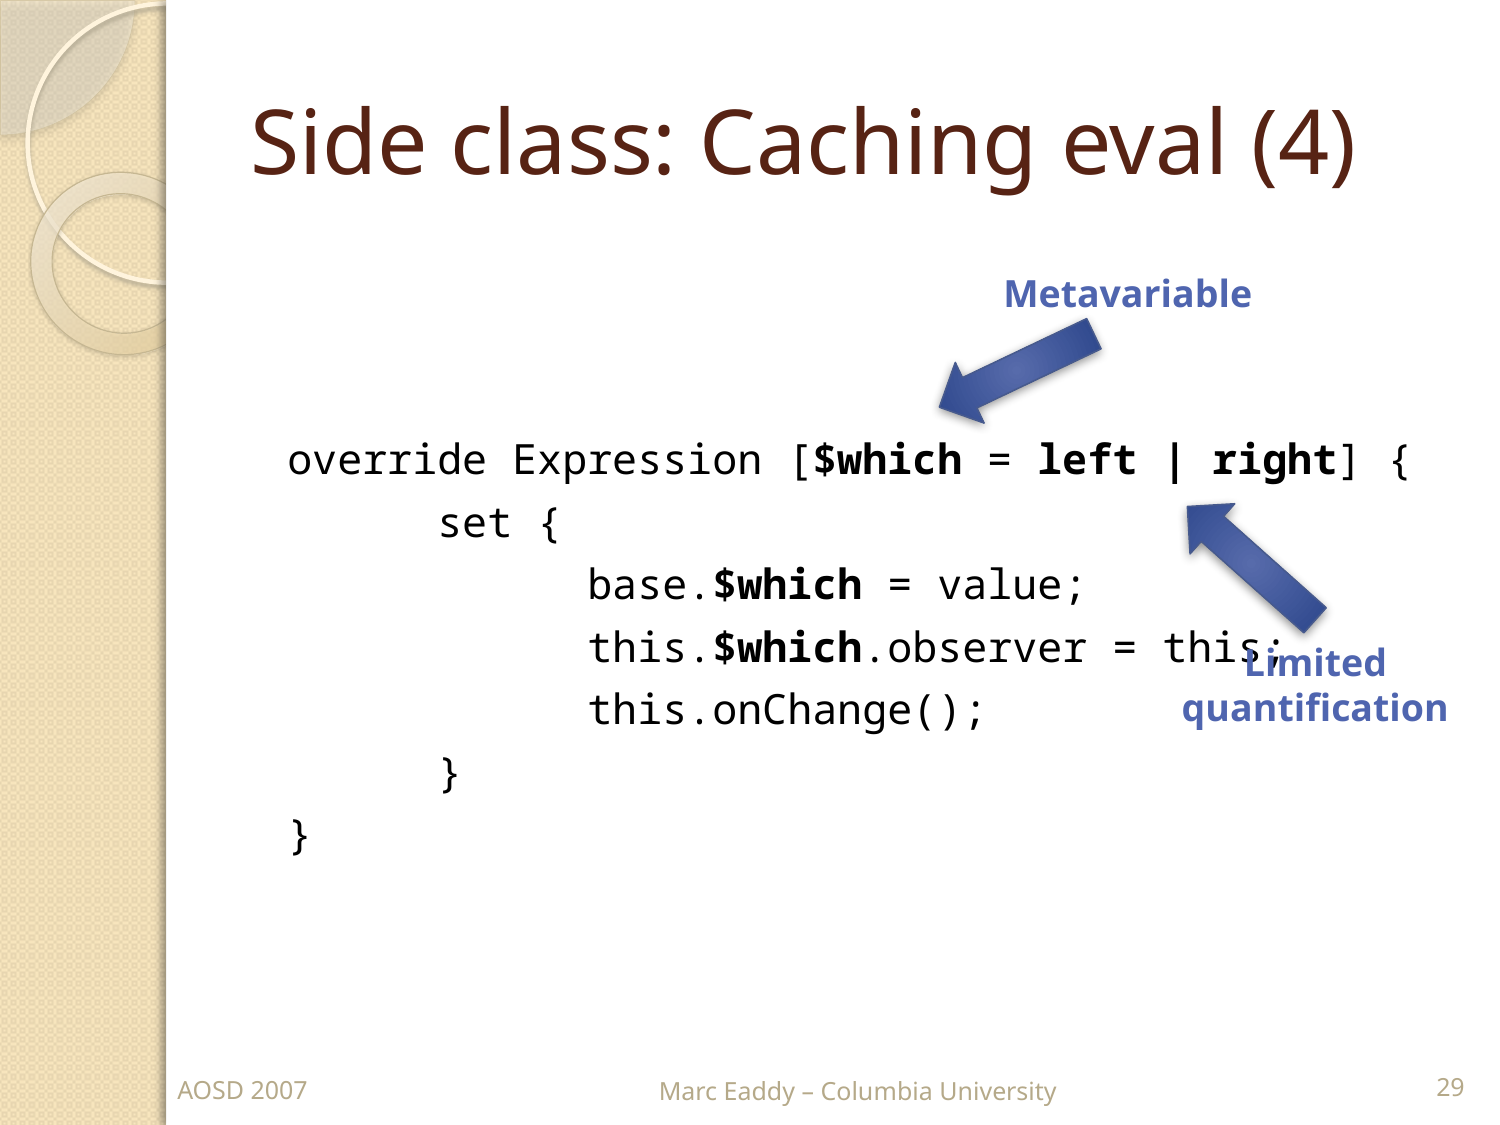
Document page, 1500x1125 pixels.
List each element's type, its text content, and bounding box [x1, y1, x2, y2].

text_box Limited quantification [1162, 631, 1469, 737]
list override Expression [$which = left | right] { set { base.$which = value; this.$which.observer = this; this.onChange(); } } [212, 237, 1443, 1125]
title Side class: Caching eval (4) [235, 45, 1466, 233]
slide_number 29 [1413, 1034, 1488, 1113]
footer AOSD 2007 [162, 1037, 638, 1116]
text_box [938, 323, 1102, 424]
text_box Metavariable [975, 262, 1281, 323]
text_box [1186, 502, 1327, 631]
